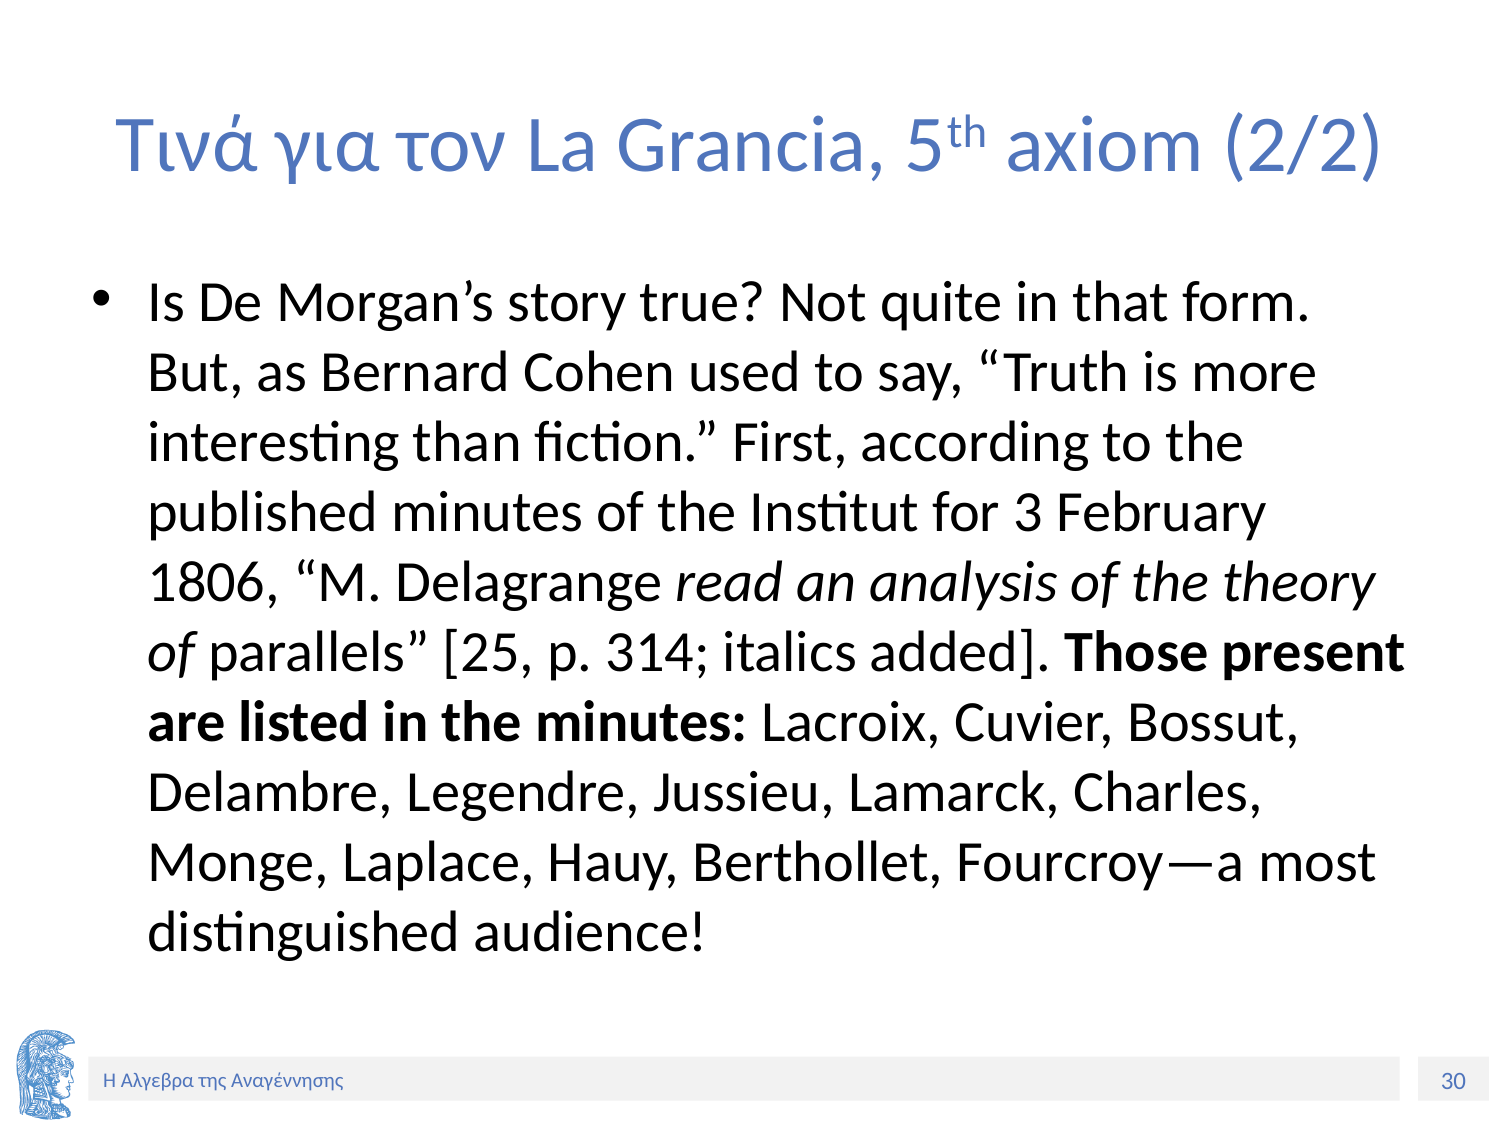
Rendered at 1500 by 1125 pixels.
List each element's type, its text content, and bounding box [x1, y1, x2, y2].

title Τινά για τον La Grancia, 5th axiom (2/2) [75, 45, 1425, 233]
picture [9, 1026, 81, 1120]
list Is De Morgan’s story true? Not quite in that form. But, as Bernard Cohen used to say, “Truth is more interesting than fiction.” First, according to the published minutes of the Institut for 3 February 1806, “M. Delagrange read an analysis of the theory of parallels” [25, p. 314; italics added]. Those present are listed in the minutes: Lacroix, Cuvier, Bossut, Delambre, Legendre, Jussieu, Lamarck, Charles, Monge, Laplace, Hauy, Berthollet, Fourcroy—a most distinguished audience! [76, 255, 1427, 998]
